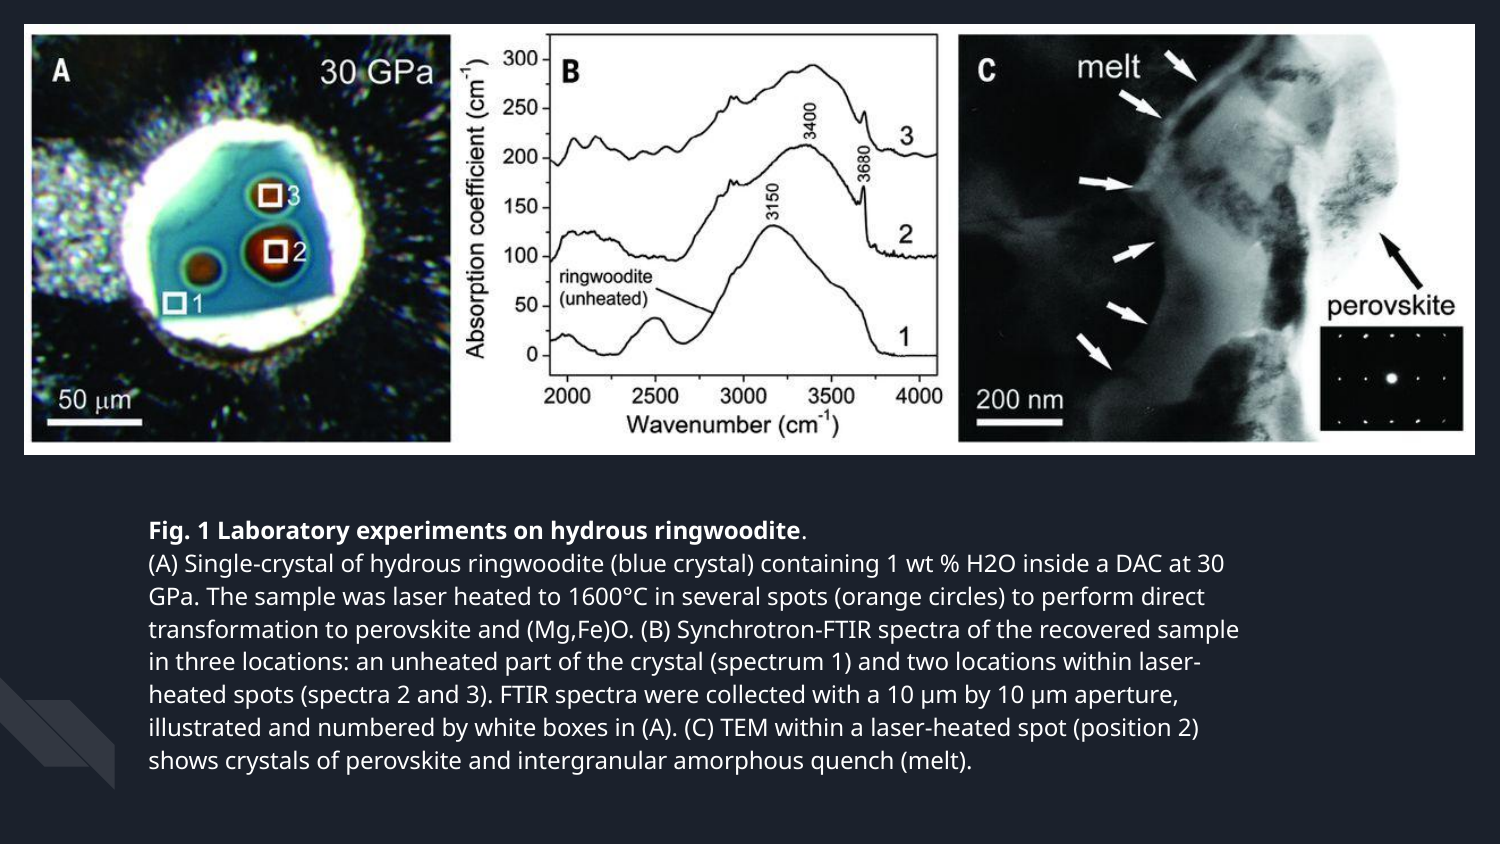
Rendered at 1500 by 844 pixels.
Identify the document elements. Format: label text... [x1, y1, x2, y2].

list Fig. 1 Laboratory experiments on hydrous ringwoodite. (A) Single-crystal of hydrous ringwoodite (blue crystal) containing 1 wt % H2O inside a DAC at 30 GPa. The sample was laser heated to 1600°C in several spots (orange circles) to perform direct transformation to perovskite and (Mg,Fe)O. (B) Synchrotron-FTIR spectra of the recovered sample in three locations: an unheated part of the crystal (spectrum 1) and two locations within laser-heated spots (spectra 2 and 3). FTIR spectra were collected with a 10 μm by 10 μm aperture, illustrated and numbered by white boxes in (A). (C) TEM within a laser-heated spot (position 2) shows crystals of perovskite and intergranular amorphous quench (melt). [133, 498, 1272, 793]
picture [24, 24, 1476, 455]
